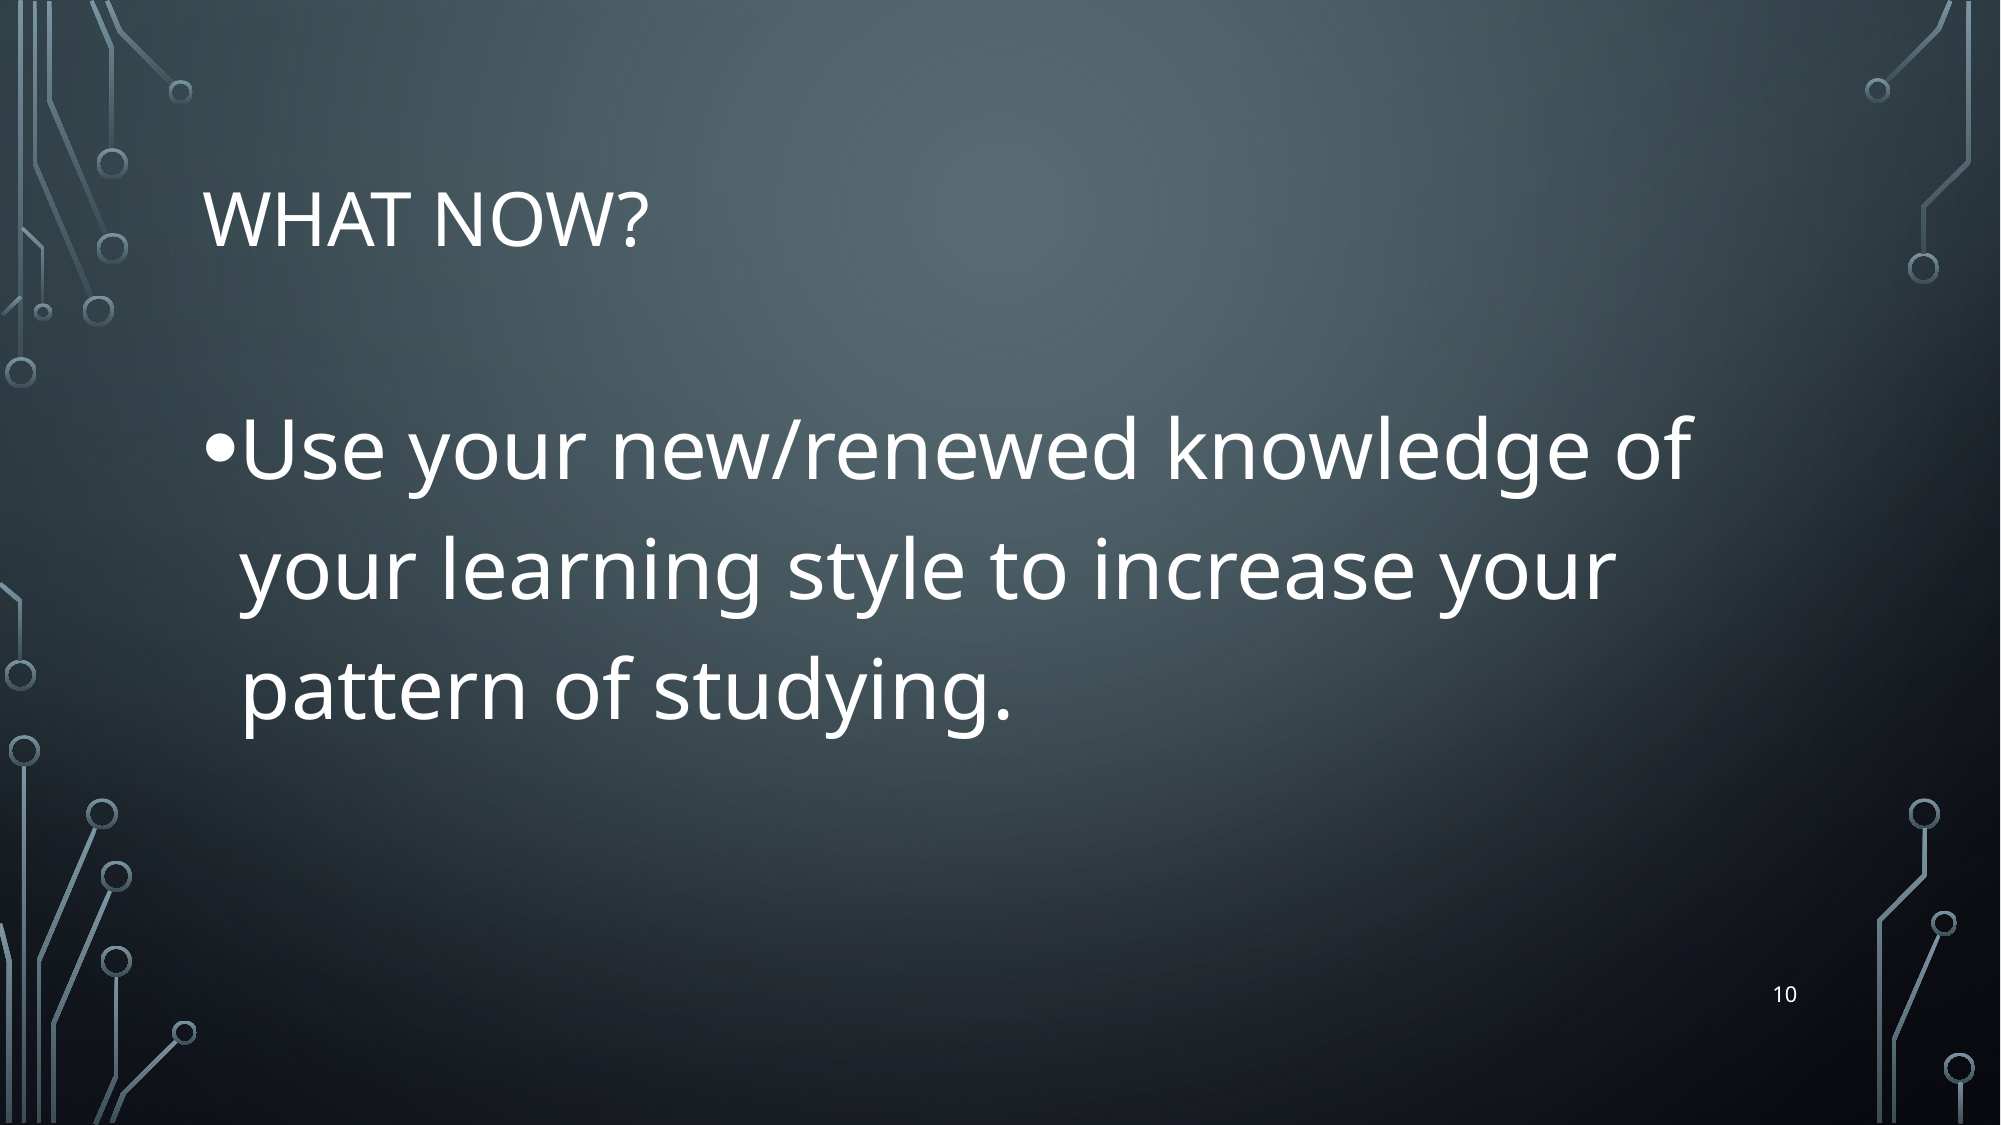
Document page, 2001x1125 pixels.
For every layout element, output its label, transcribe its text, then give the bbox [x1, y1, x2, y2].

slide_number 10 [1685, 965, 1813, 1025]
title What now? [187, 101, 1813, 344]
list Use your new/renewed knowledge of your learning style to increase your pattern of studying. [187, 369, 1813, 950]
